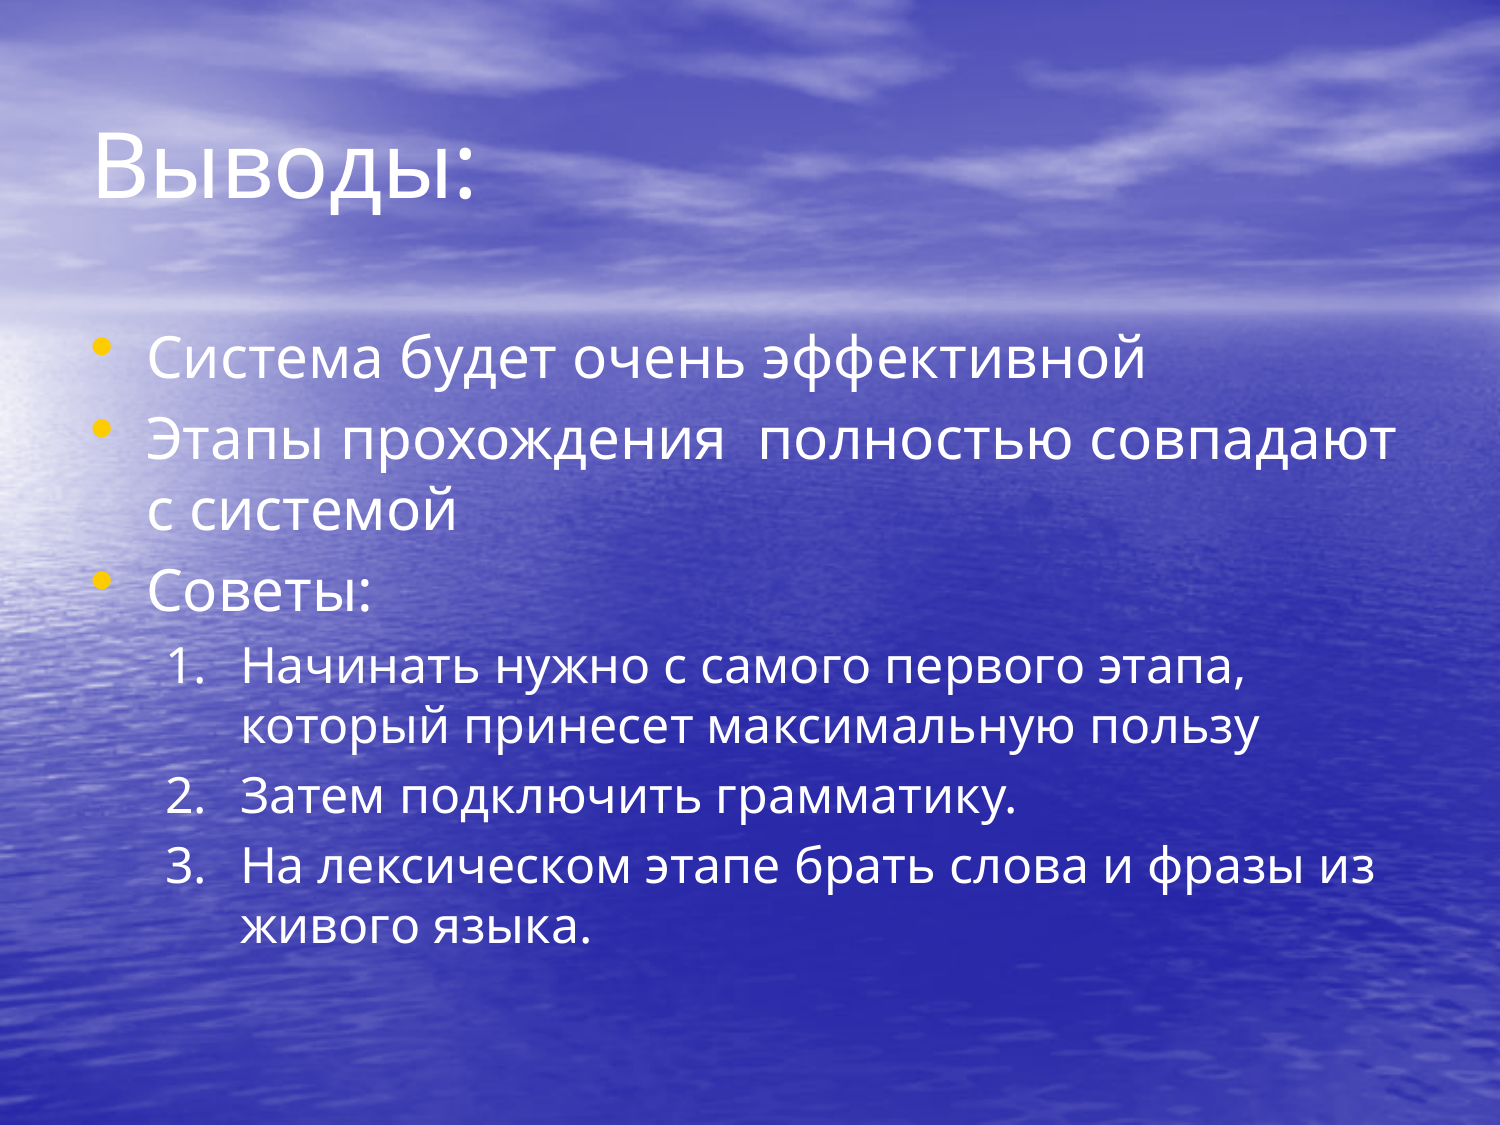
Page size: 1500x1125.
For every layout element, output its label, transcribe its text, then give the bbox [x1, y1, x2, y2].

list Система будет очень эффективной Этапы прохождения полностью совпадают с системой Советы: Начинать нужно с самого первого этапа, который принесет максимальную пользу Затем подключить грамматику. На лексическом этапе брать слова и фразы из живого языка. [74, 312, 1426, 1102]
title Выводы: [74, 47, 1426, 276]
